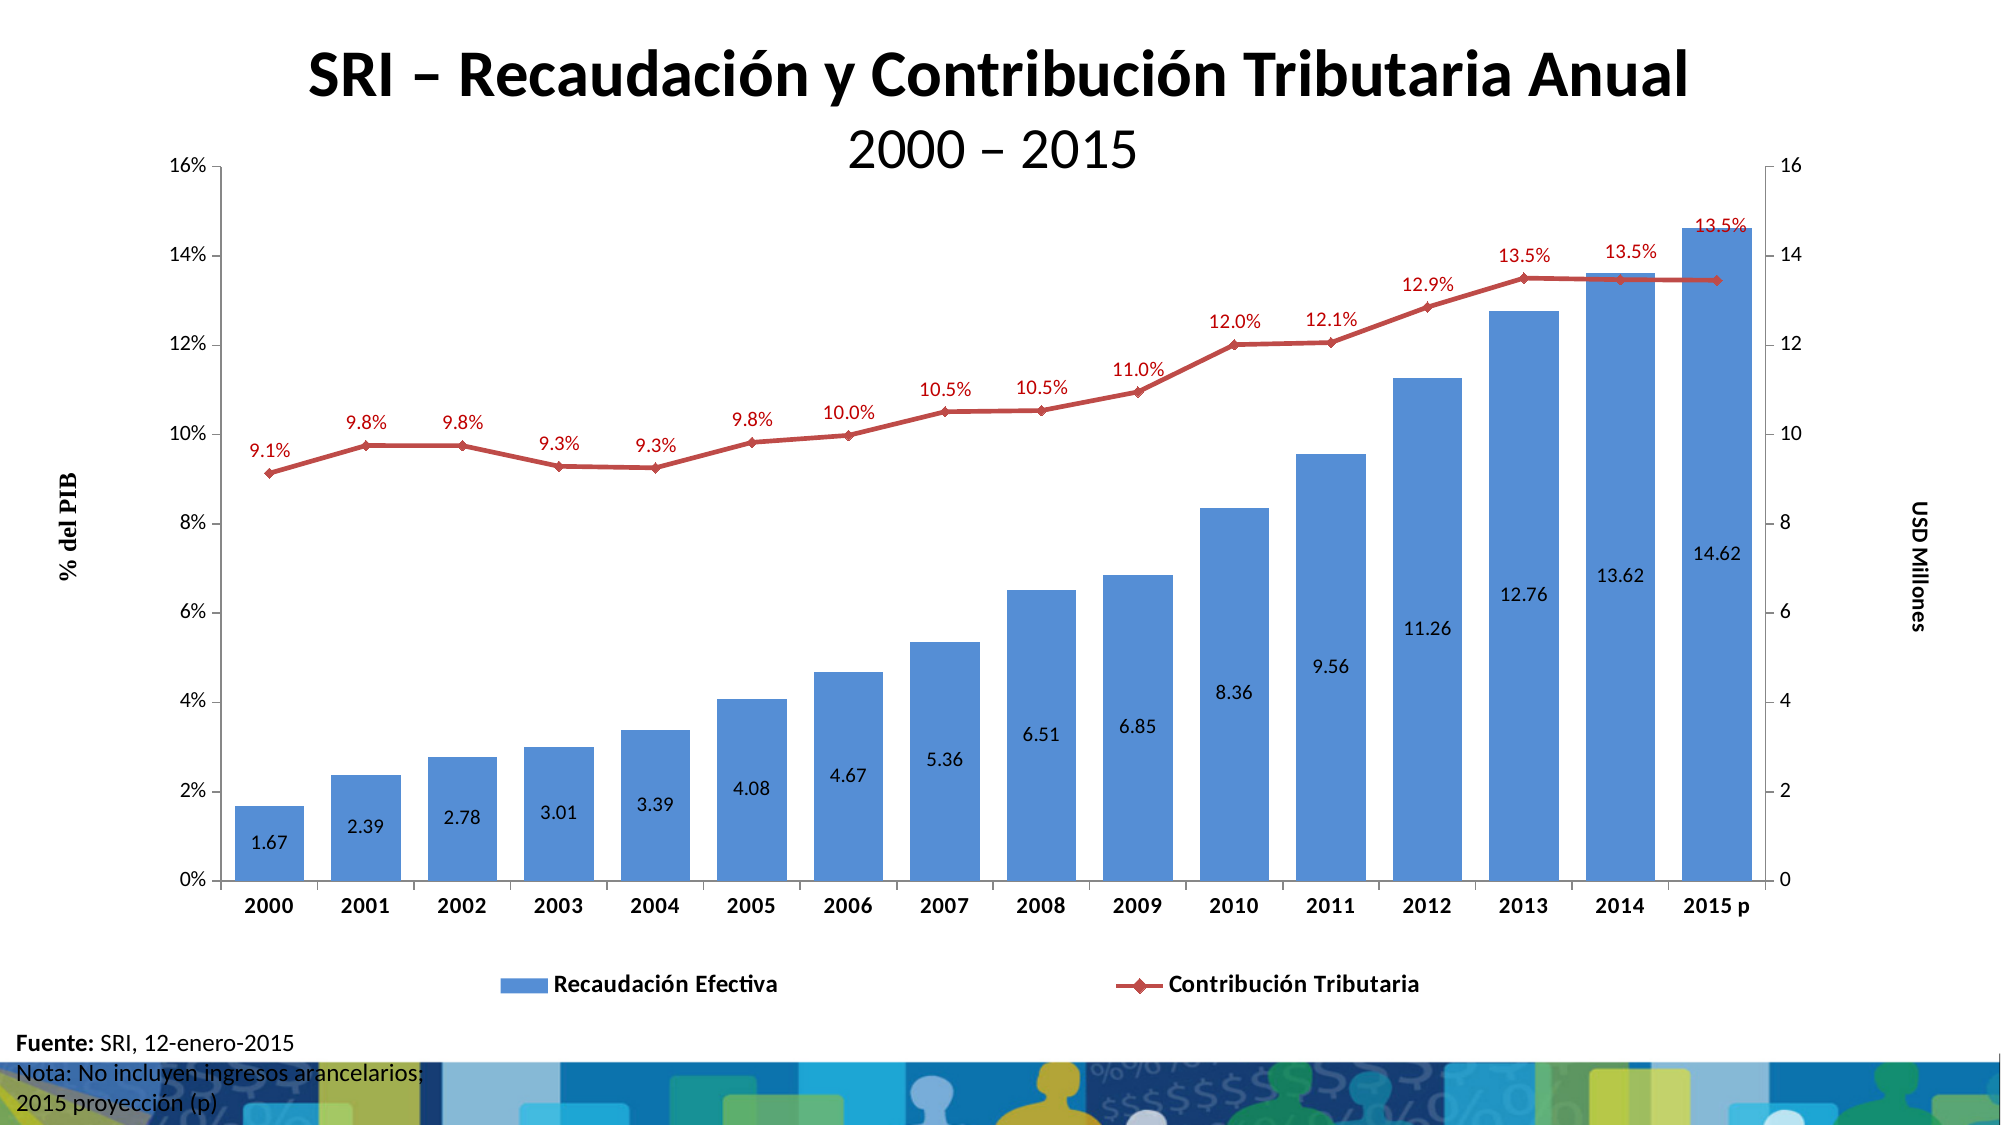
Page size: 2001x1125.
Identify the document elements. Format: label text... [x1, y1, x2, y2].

text_box SRI – Recaudación y Contribución Tributaria Anual 2000 – 2015 [0, 22, 2000, 211]
chart [46, 140, 1954, 1044]
text_box Fuente: SRI, 12-enero-2015 Nota: No incluyen ingresos arancelarios; 2015 proyección (p) [1, 1018, 441, 1124]
picture [0, 0, 2001, 1125]
